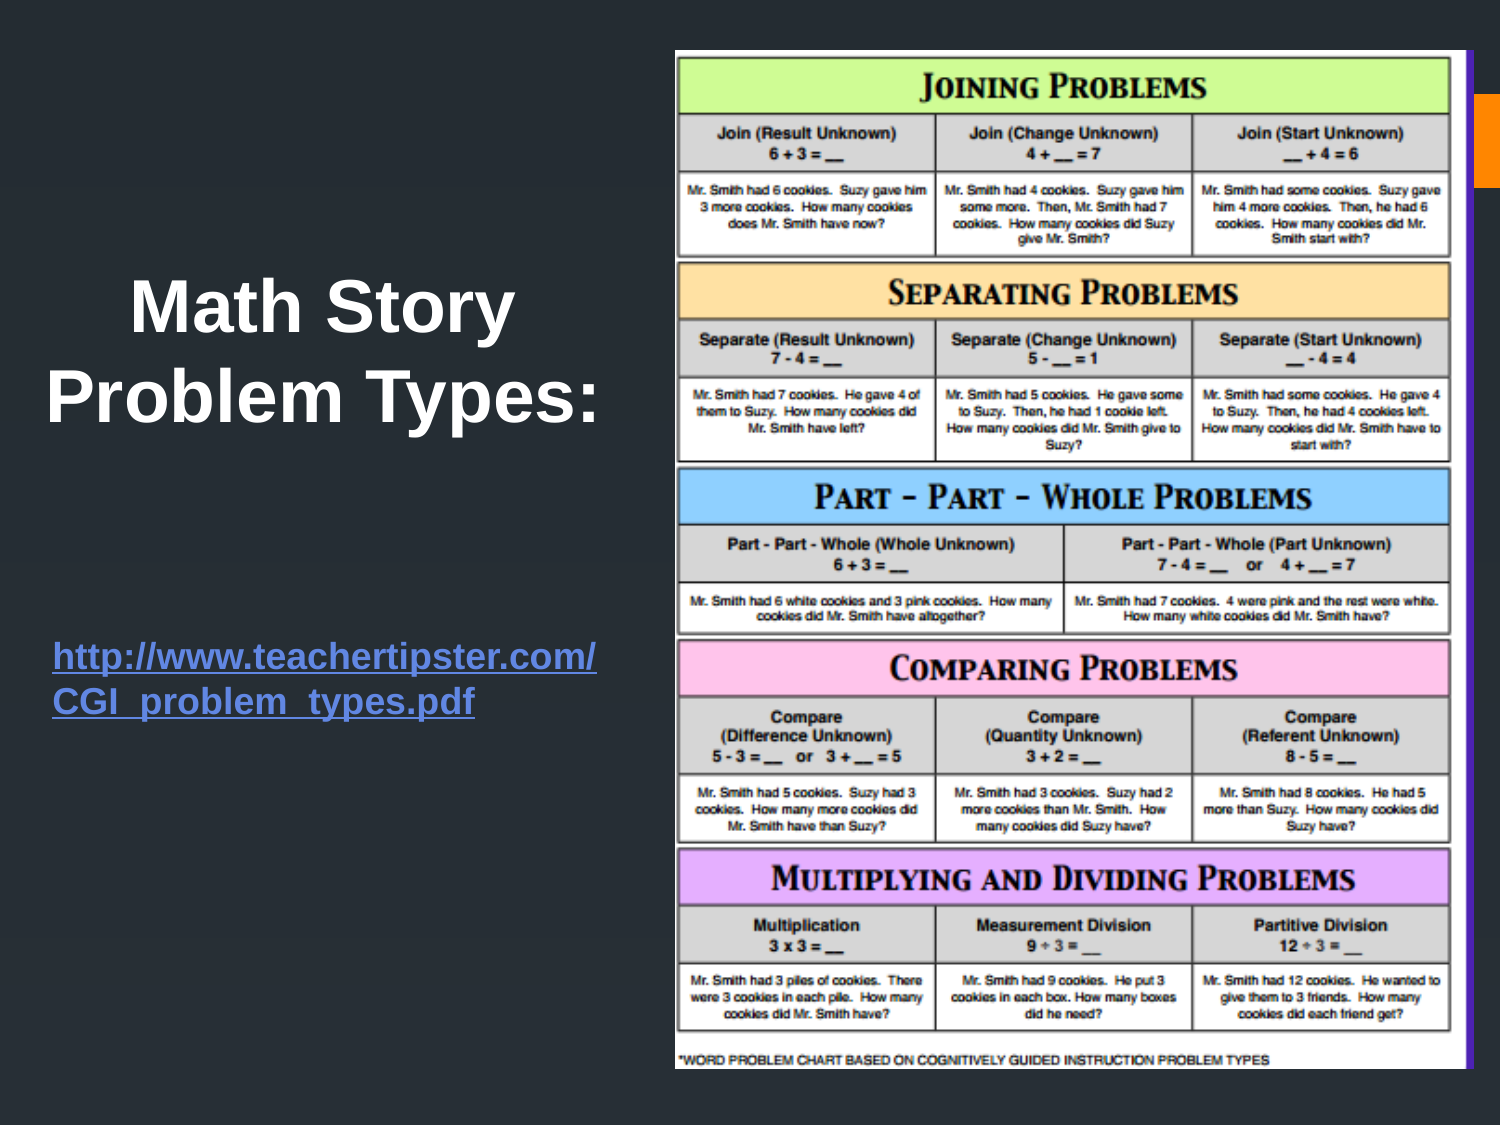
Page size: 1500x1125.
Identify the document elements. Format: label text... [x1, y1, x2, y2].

picture [674, 50, 1474, 1069]
text_box http://www.teachertipster.com/ CGI_problem_types.pdf [37, 624, 625, 730]
list Math Story Problem Types: [0, 249, 649, 488]
